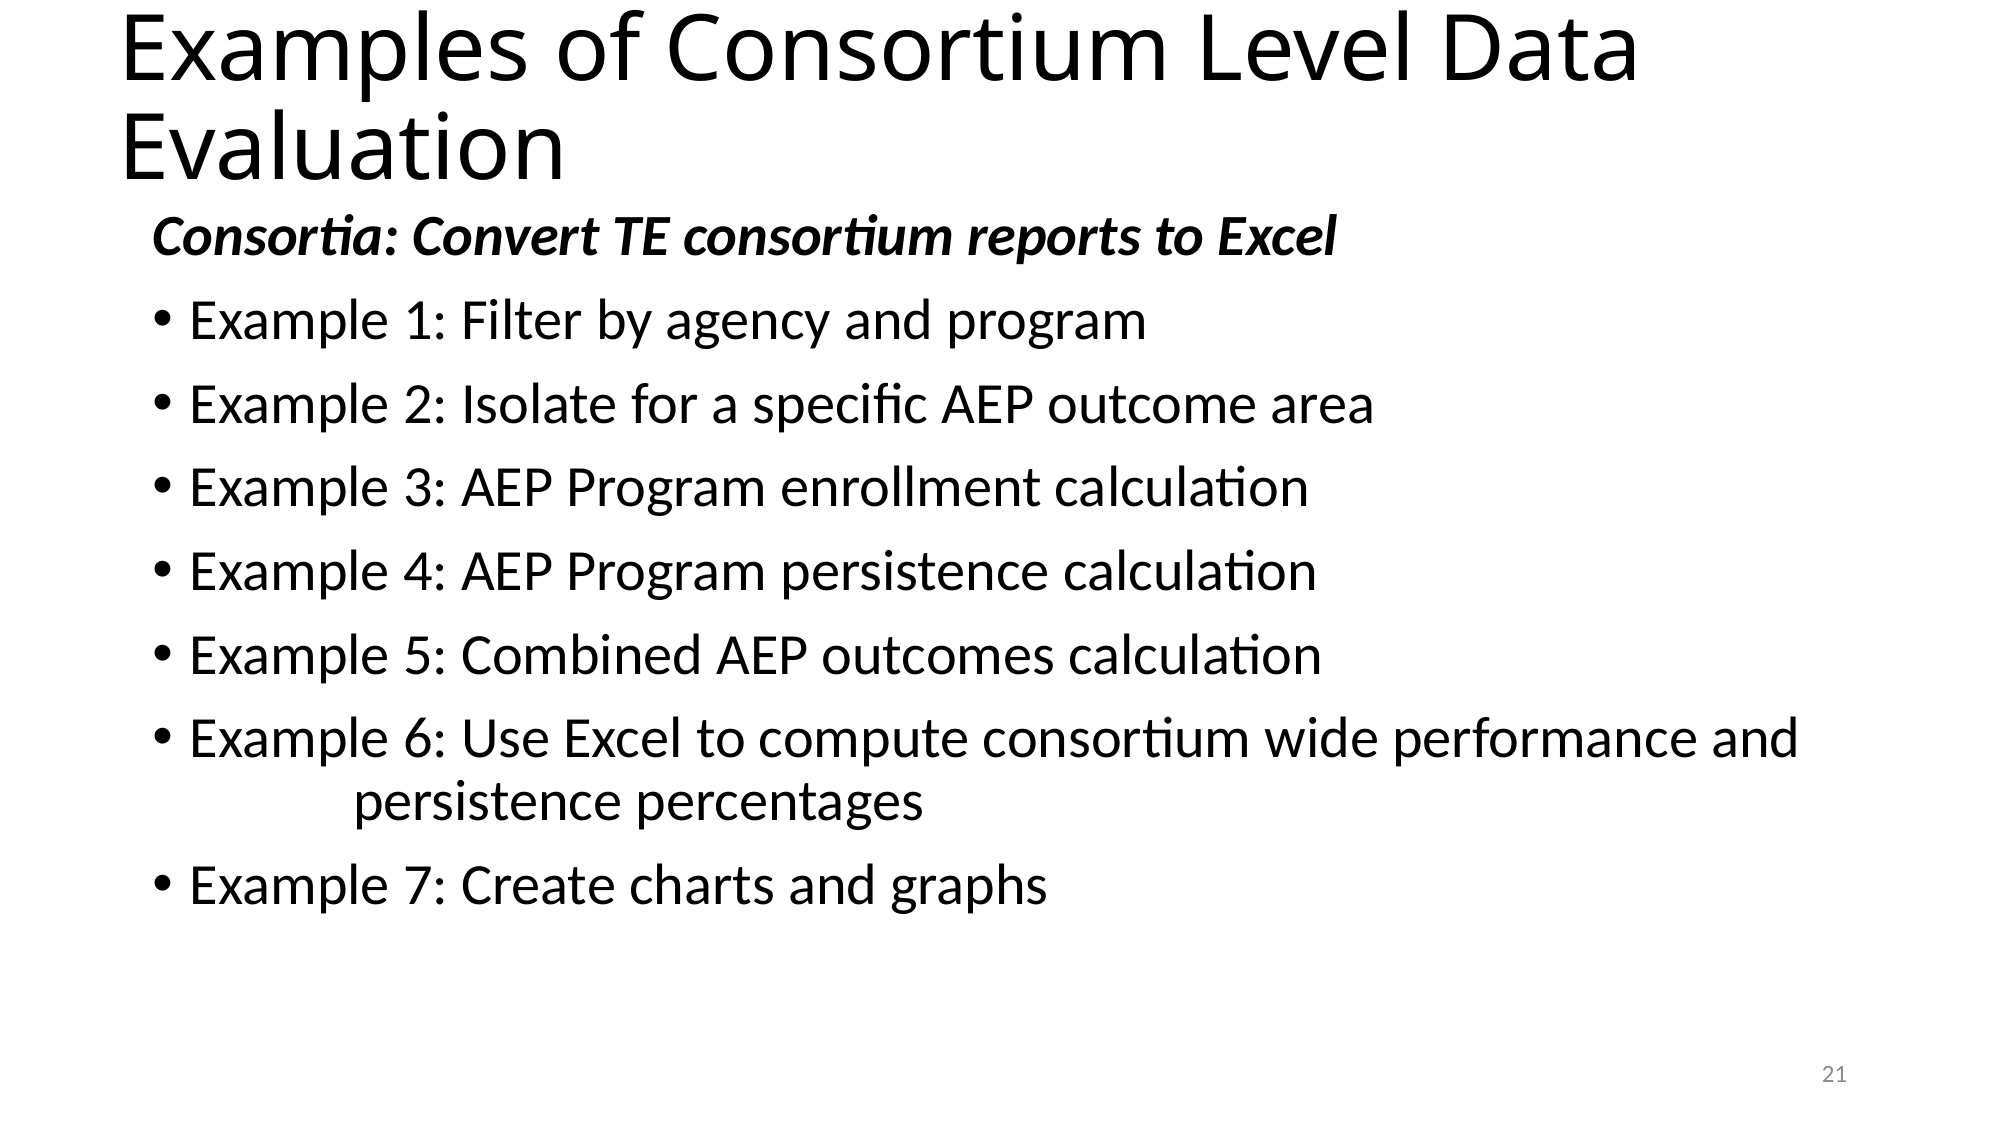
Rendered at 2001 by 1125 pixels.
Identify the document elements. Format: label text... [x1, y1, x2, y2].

slide_number 21 [1412, 1042, 1863, 1103]
list Consortia: Convert TE consortium reports to Excel Example 1: Filter by agency and program Example 2: Isolate for a specific AEP outcome area Example 3: AEP Program enrollment calculation Example 4: AEP Program persistence calculation Example 5: Combined AEP outcomes calculation Example 6: Use Excel to compute consortium wide performance and persistence percentages Example 7: Create charts and graphs [137, 198, 1863, 1093]
title Examples of Consortium Level Data Evaluation [103, 17, 1863, 184]
